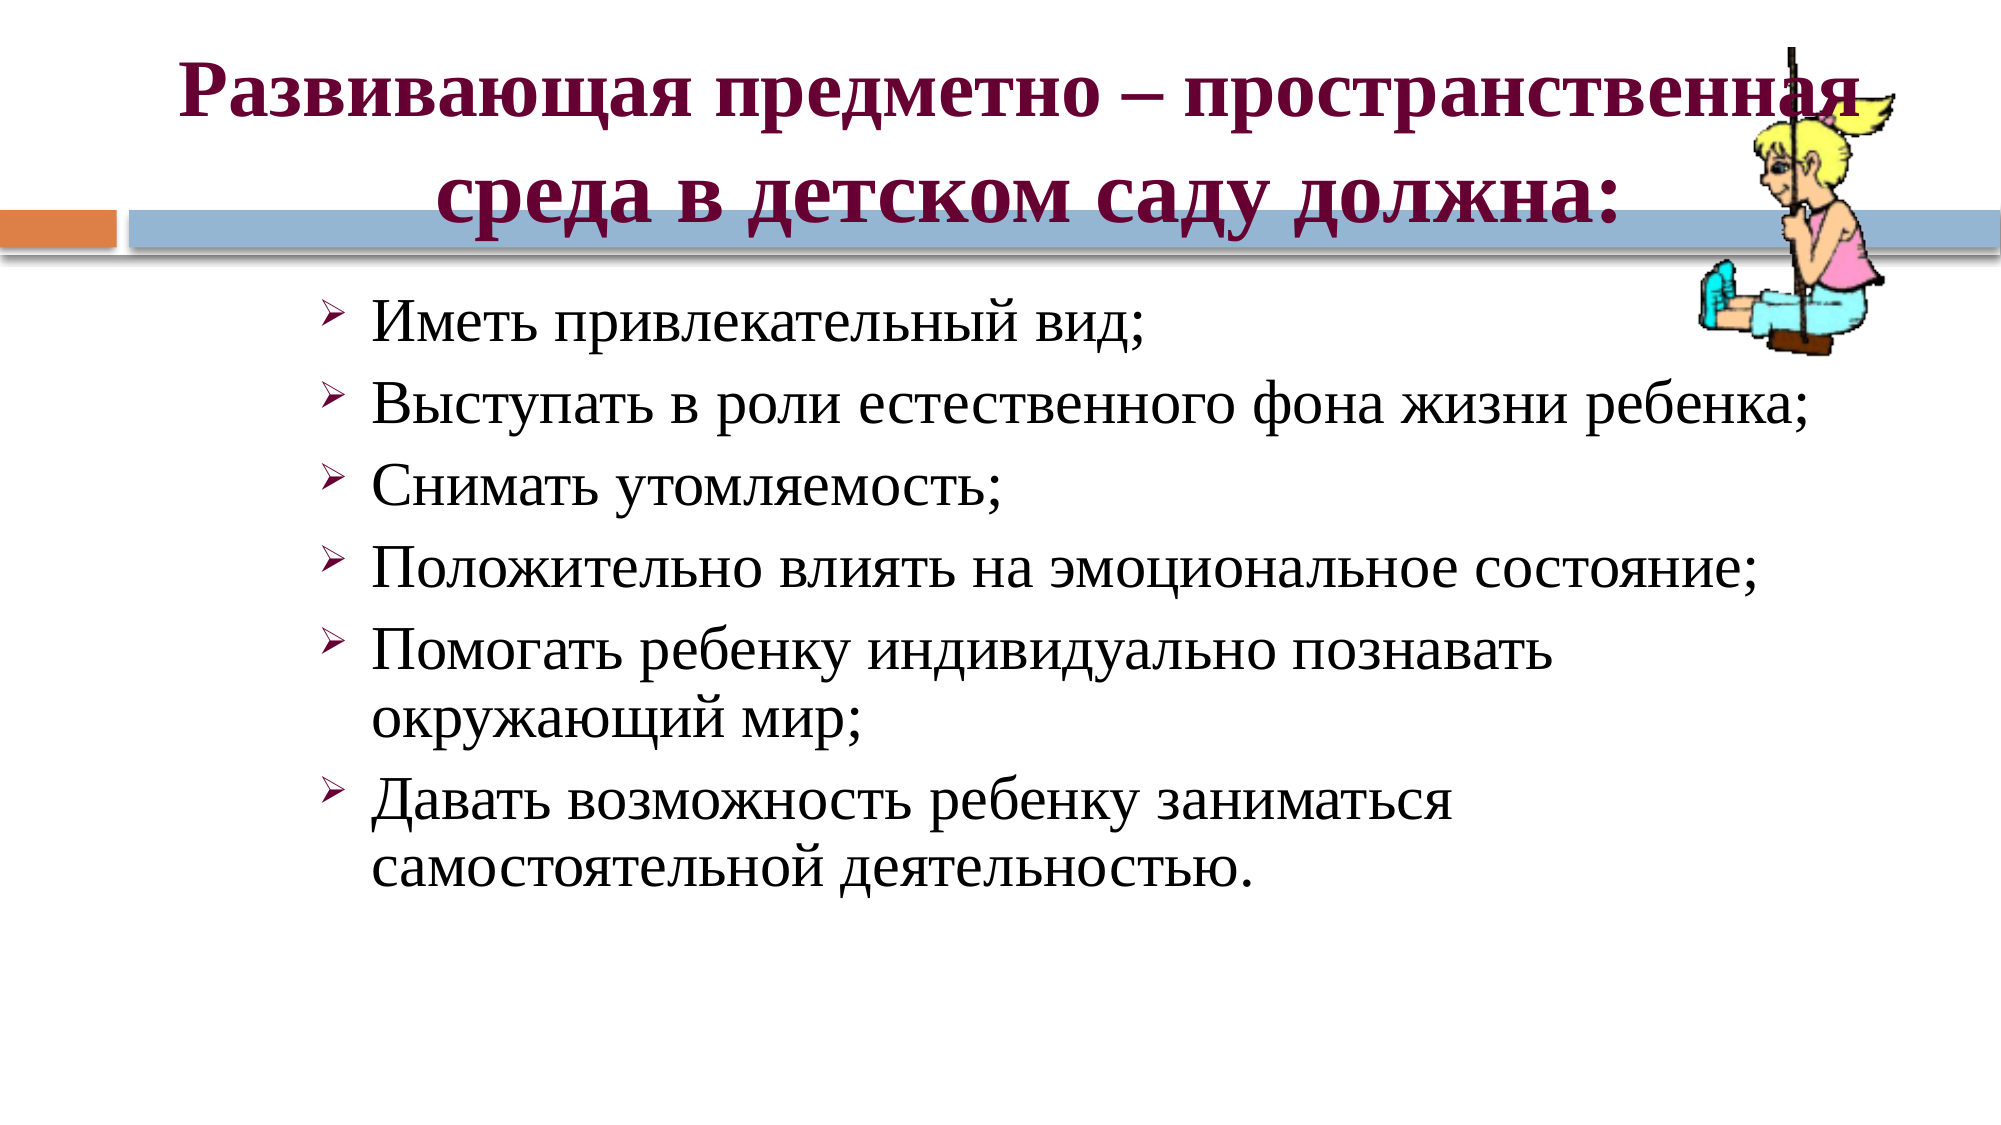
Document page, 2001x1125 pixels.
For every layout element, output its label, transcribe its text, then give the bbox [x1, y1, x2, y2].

list Иметь привлекательный вид; Выступать в роли естественного фона жизни ребенка; Снимать утомляемость; Положительно влиять на эмоциональное состояние; Помогать ребенку индивидуально познавать окружающий мир; Давать возможность ребенку заниматься самостоятельной деятельностью. [303, 280, 1835, 950]
title Развивающая предметно – пространственная среда в детском саду должна: [106, 26, 1956, 249]
picture [1446, 47, 2000, 430]
